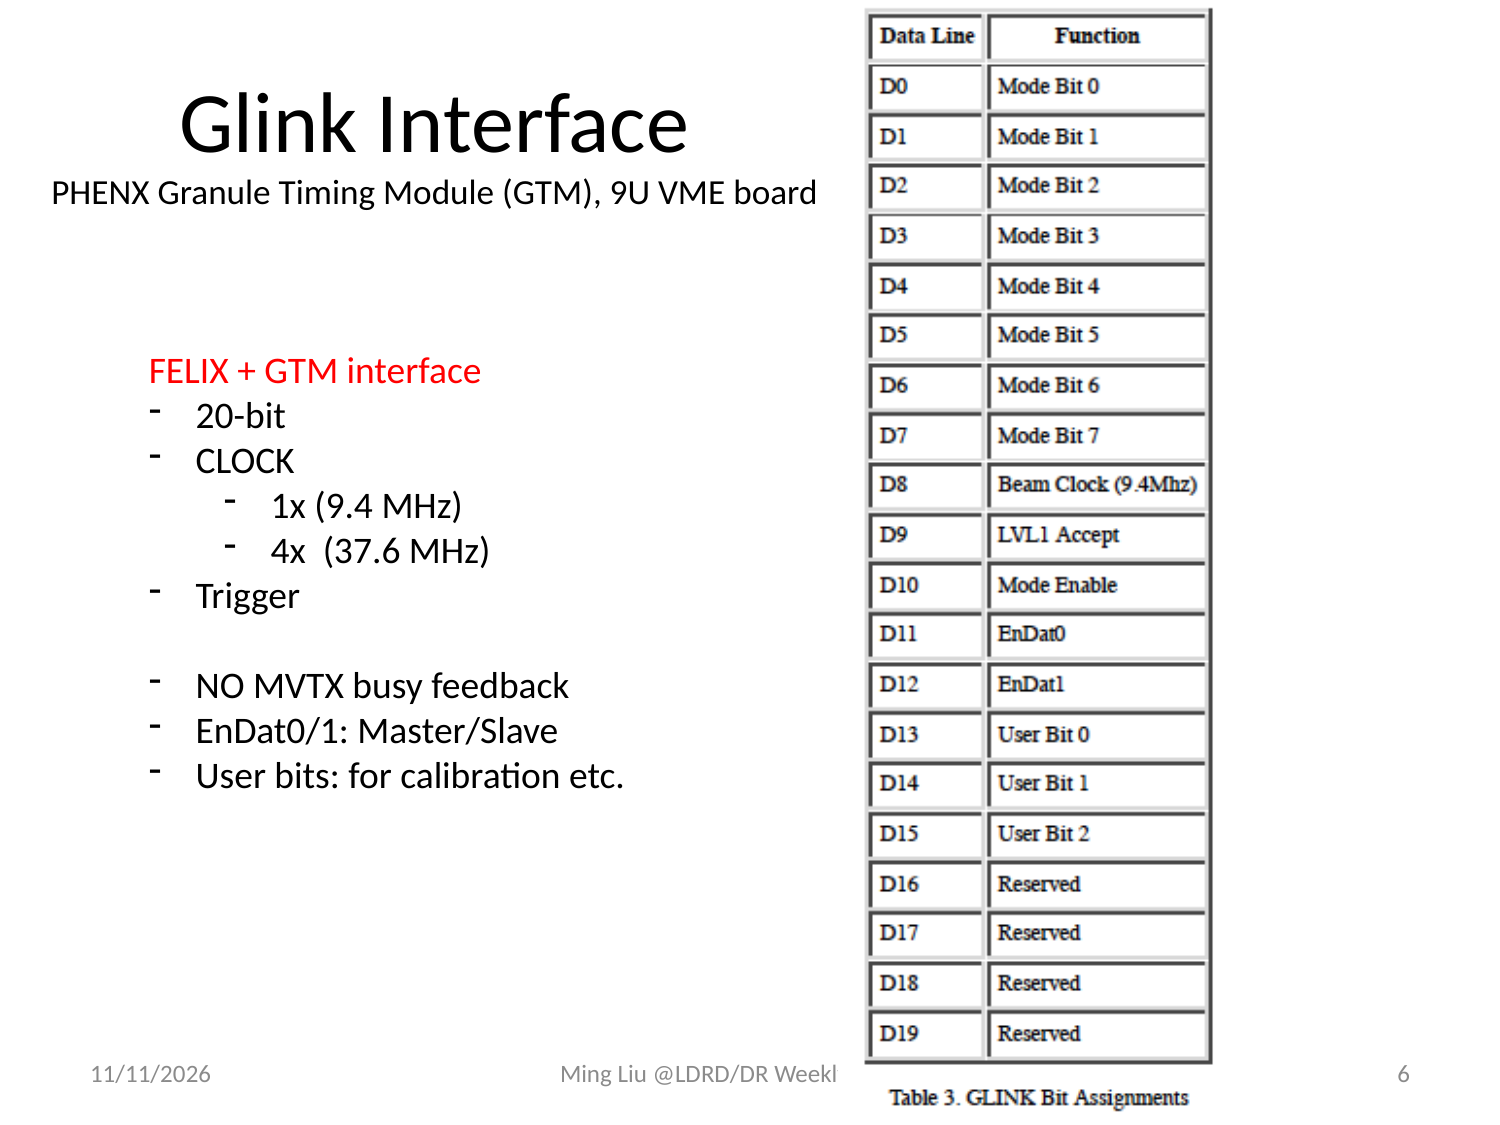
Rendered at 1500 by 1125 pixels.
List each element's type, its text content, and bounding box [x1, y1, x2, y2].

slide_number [75, 1042, 425, 1103]
slide_number 6 [1253, 1042, 1425, 1103]
text_box FELIX + GTM interface 20-bit CLOCK 1x (9.4 MHz) 4x (37.6 MHz) Trigger NO MVTX busy feedback EnDat0/1: Master/Slave User bits: for calibration etc. [134, 338, 641, 804]
title Glink Interface PHENX Granule Timing Module (GTM), 9U VME board [31, 42, 833, 236]
picture [838, 0, 1248, 1125]
footer Ming Liu @LDRD/DR Weekly Meeting [512, 1042, 833, 1103]
